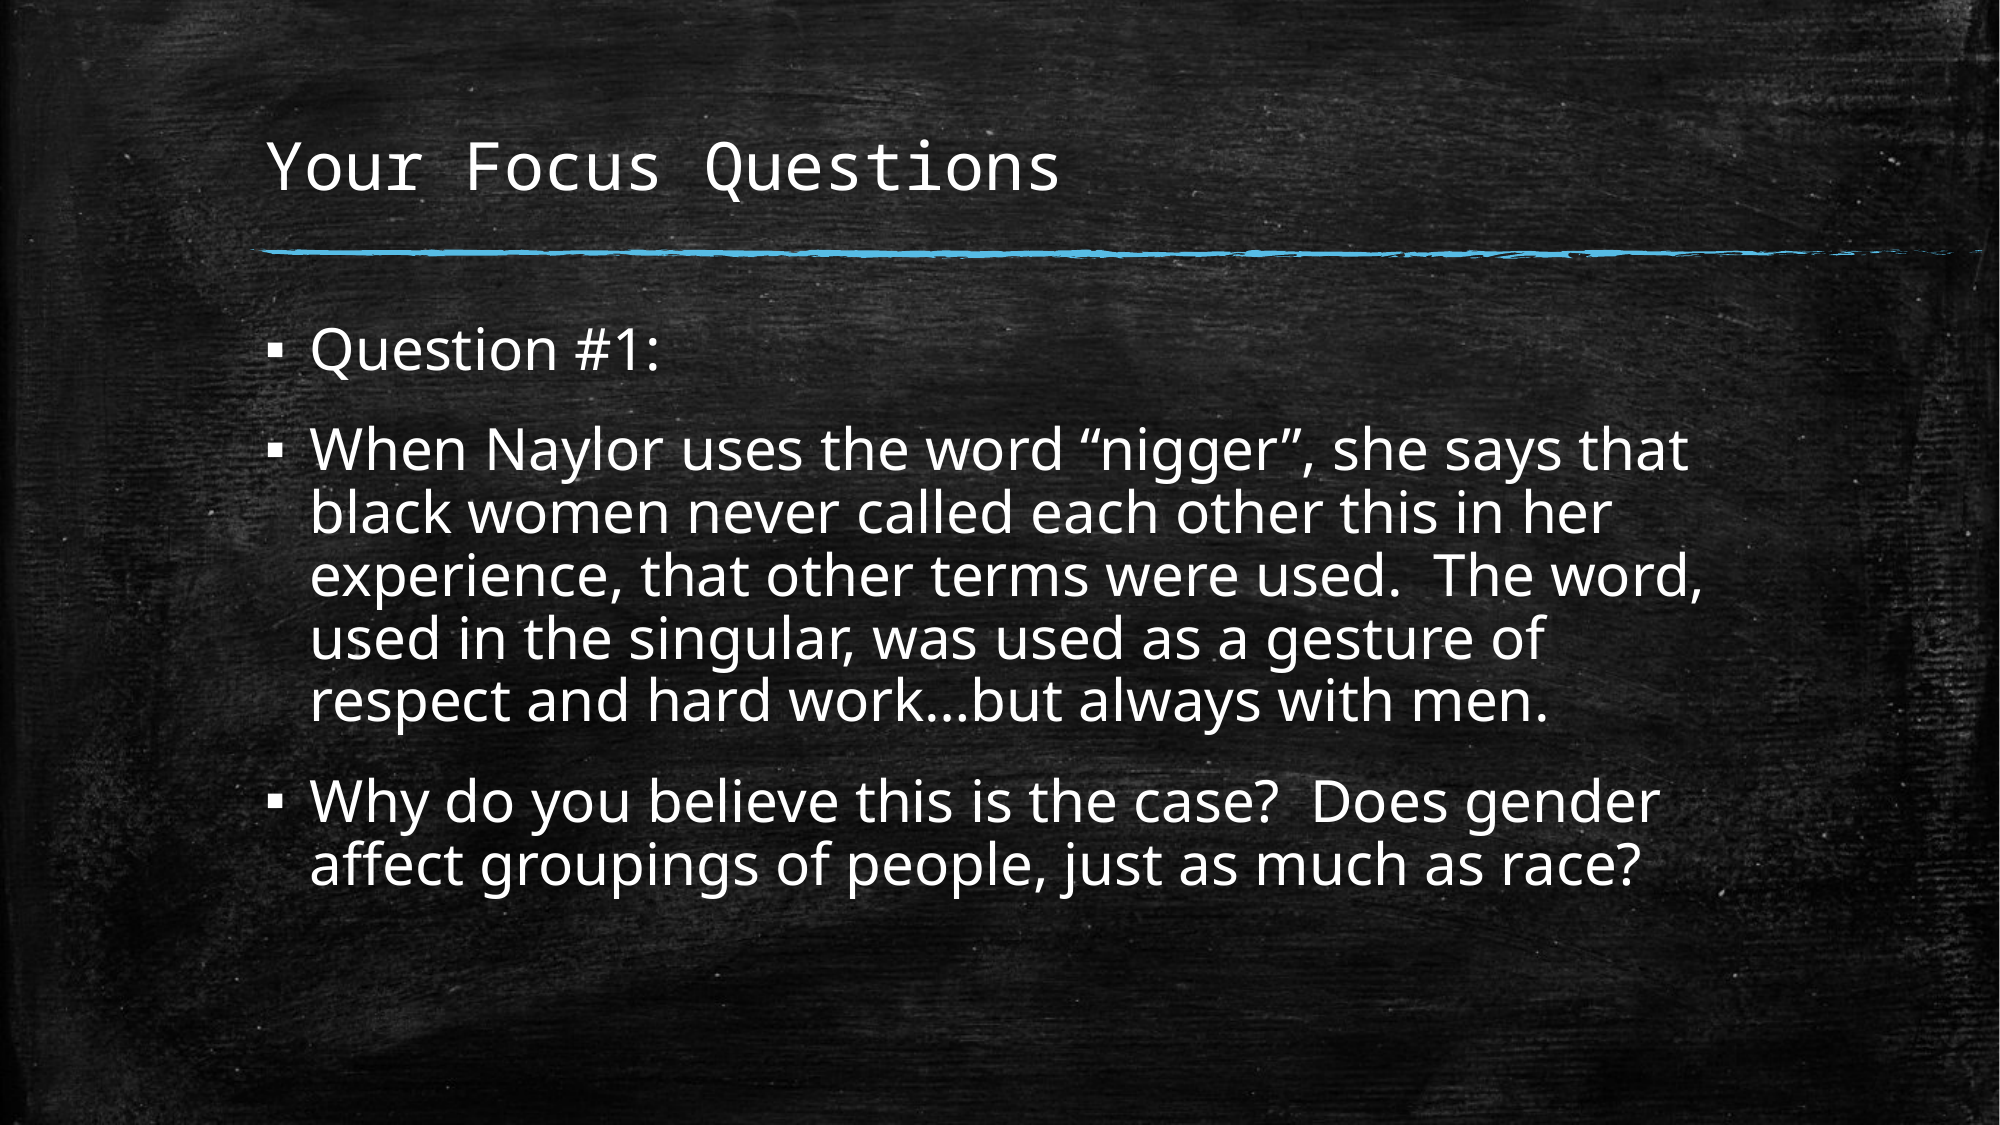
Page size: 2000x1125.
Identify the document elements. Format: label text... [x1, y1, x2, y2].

list Question #1: When Naylor uses the word “nigger”, she says that black women never called each other this in her experience, that other terms were used. The word, used in the singular, was used as a gesture of respect and hard work…but always with men. Why do you believe this is the case? Does gender affect groupings of people, just as much as race? [249, 312, 1750, 1013]
title Your Focus Questions [249, 45, 1750, 213]
